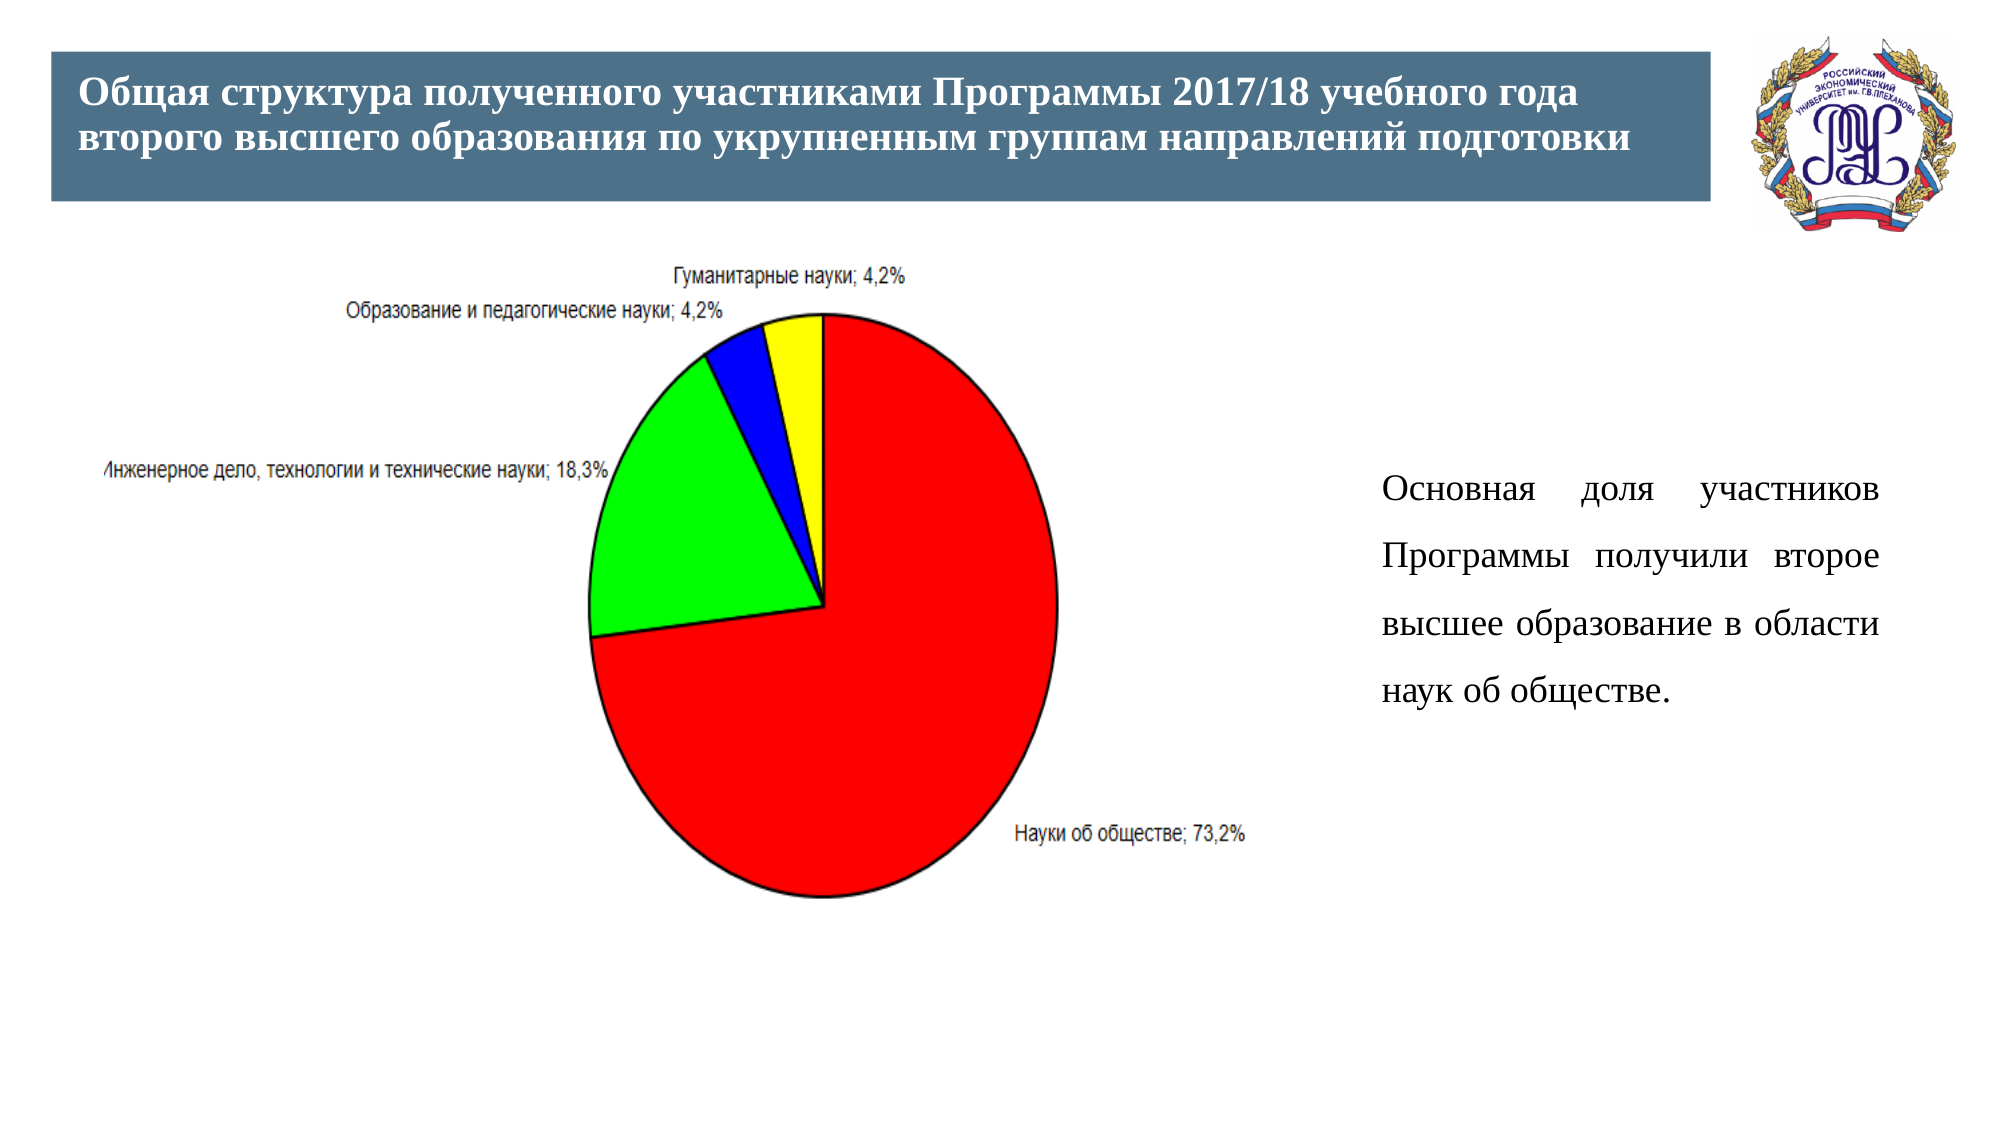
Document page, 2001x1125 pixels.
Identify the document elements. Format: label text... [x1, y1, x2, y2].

text_box Основная доля участников Программы получили второе высшее образование в области наук об обществе. [1367, 432, 1896, 718]
picture [104, 231, 1254, 945]
picture [1751, 36, 1956, 233]
list Общая структура полученного участниками Программы 2017/18 учебного года второго высшего образования по укрупненным группам направлений подготовки [63, 62, 1698, 159]
